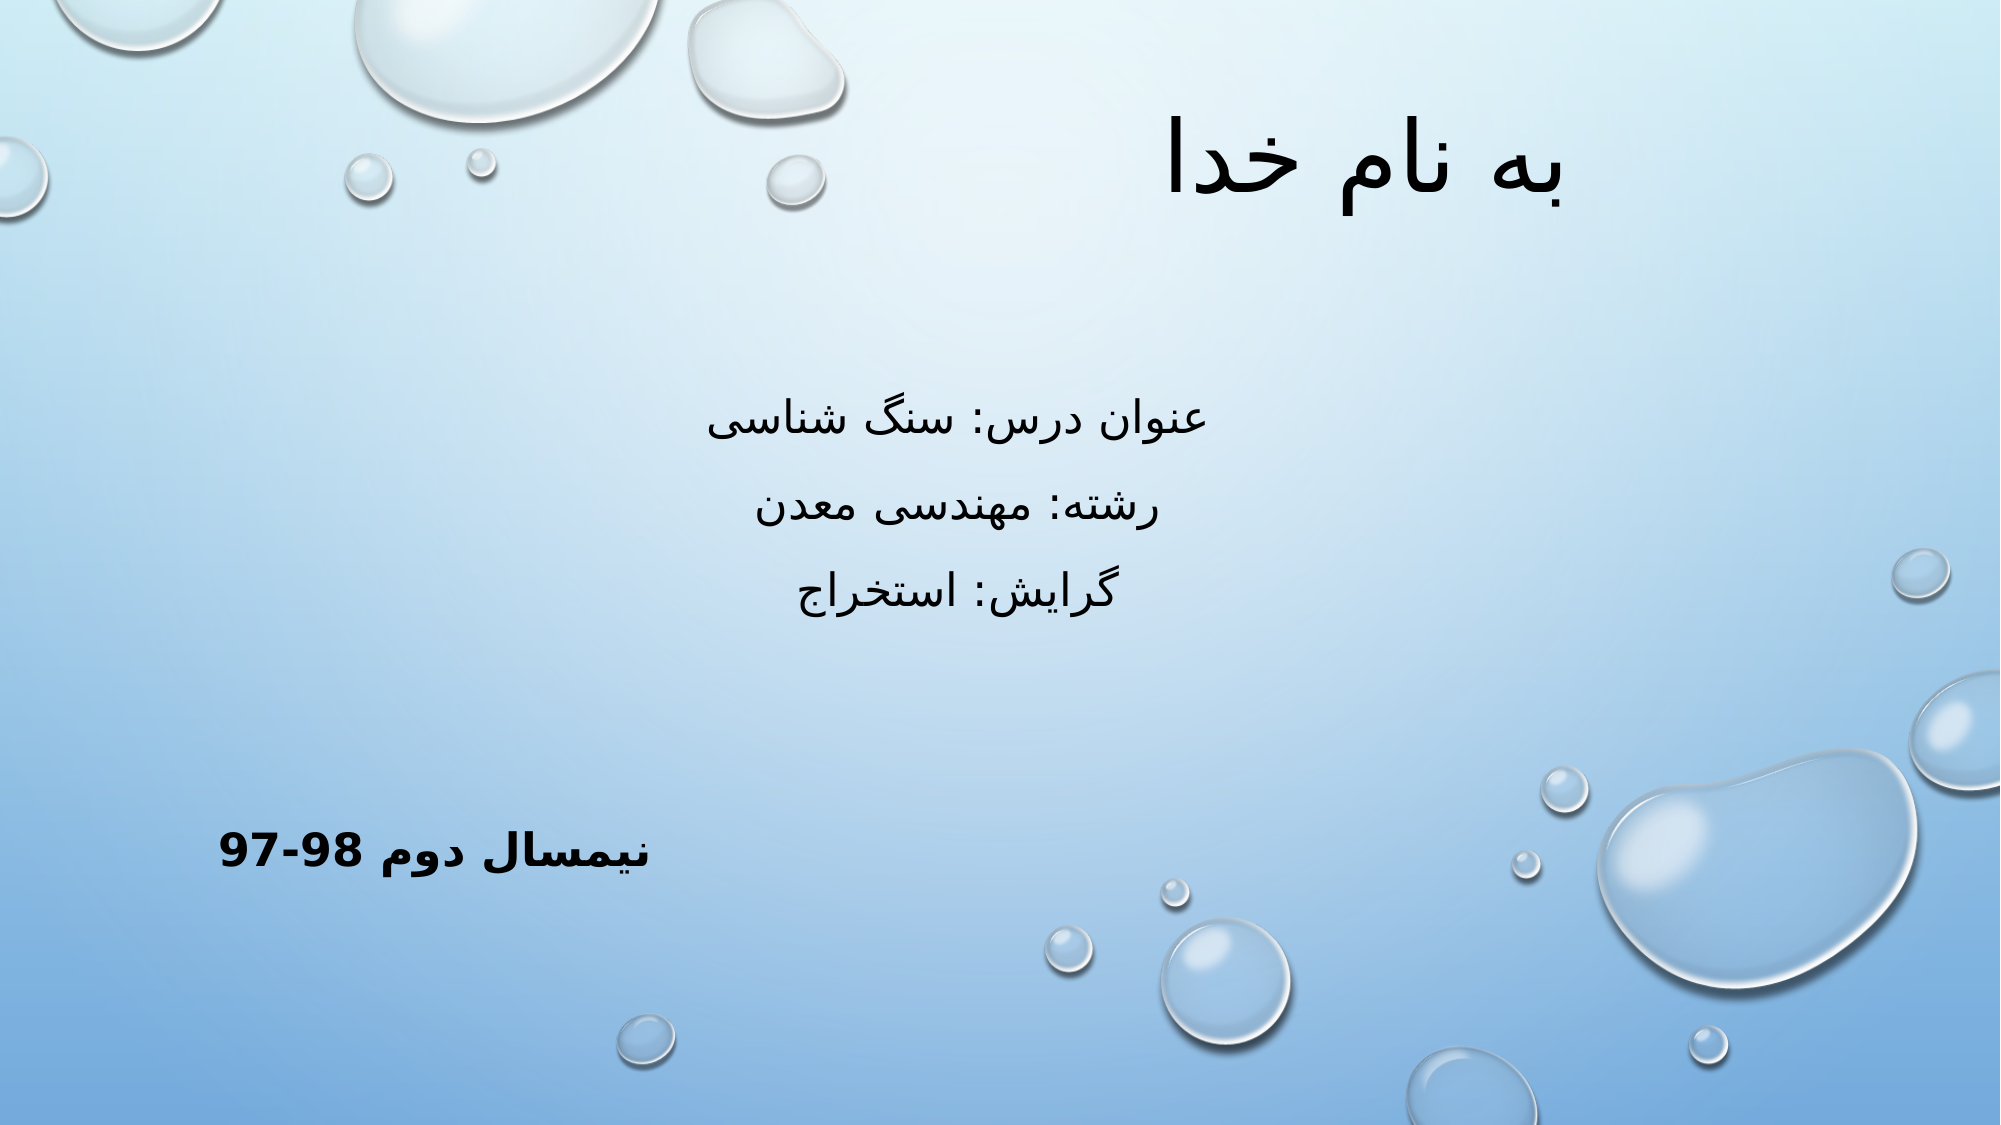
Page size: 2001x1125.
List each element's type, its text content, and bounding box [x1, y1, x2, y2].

subtitle عنوان درس: سنگ شناسی رشته: مهندسی معدن گرایش: استخراج نیمسال دوم 98-97 [203, 293, 1713, 921]
title به نام خدا [1019, 62, 1713, 222]
picture [0, 0, 2000, 1125]
